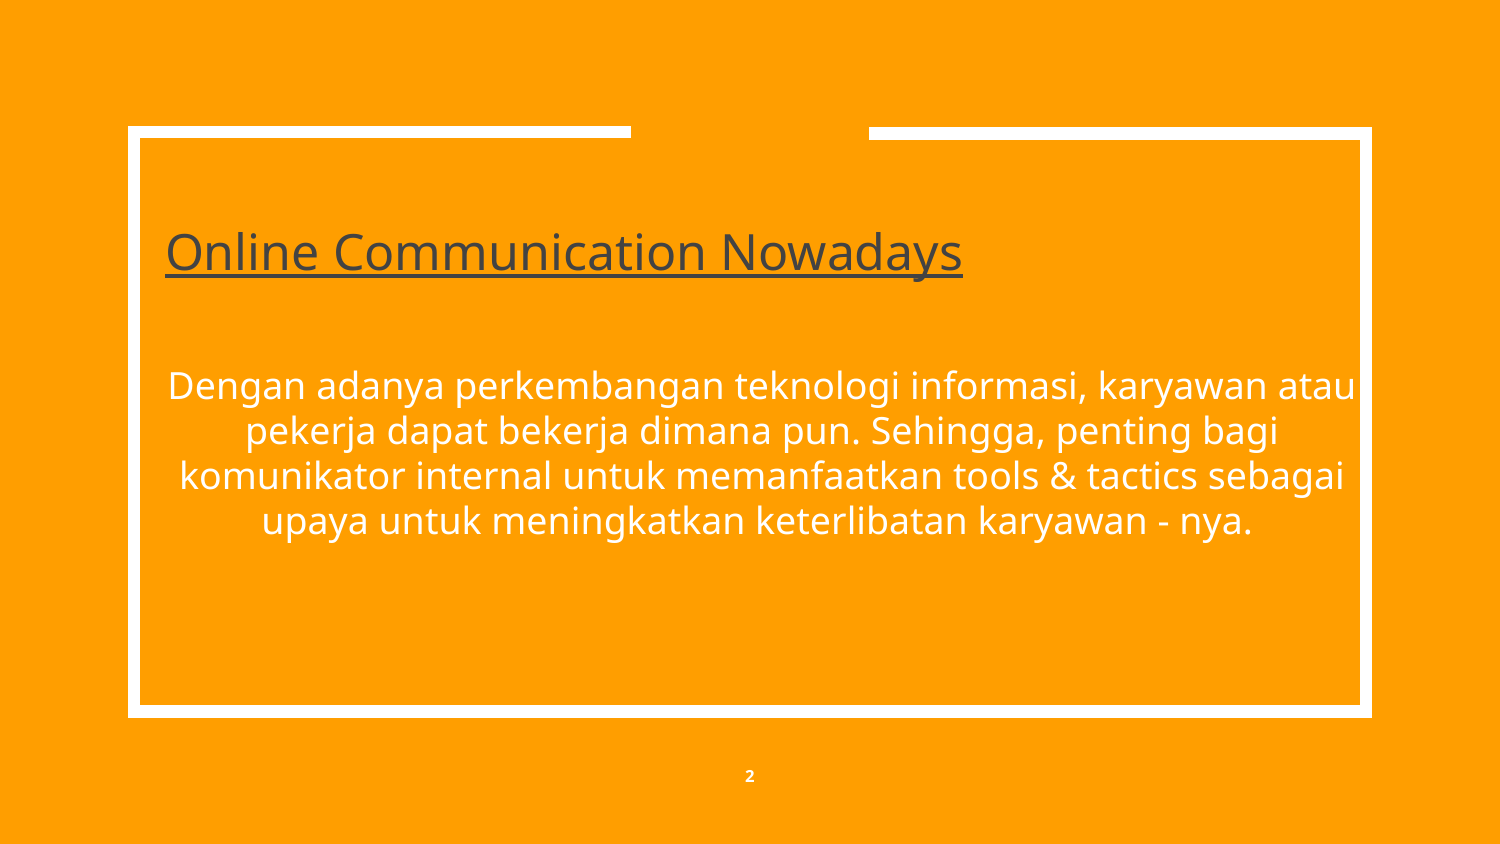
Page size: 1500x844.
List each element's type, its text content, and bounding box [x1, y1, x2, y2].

title Online Communication Nowadays [150, 221, 1016, 296]
subtitle Dengan adanya perkembangan teknologi informasi, karyawan atau pekerja dapat bekerja dimana pun. Sehingga, penting bagi komunikator internal untuk memanfaatkan tools & tactics sebagai upaya untuk meningkatkan keterlibatan karyawan - nya. [125, 346, 1400, 421]
slide_number 2 [0, 711, 1500, 844]
